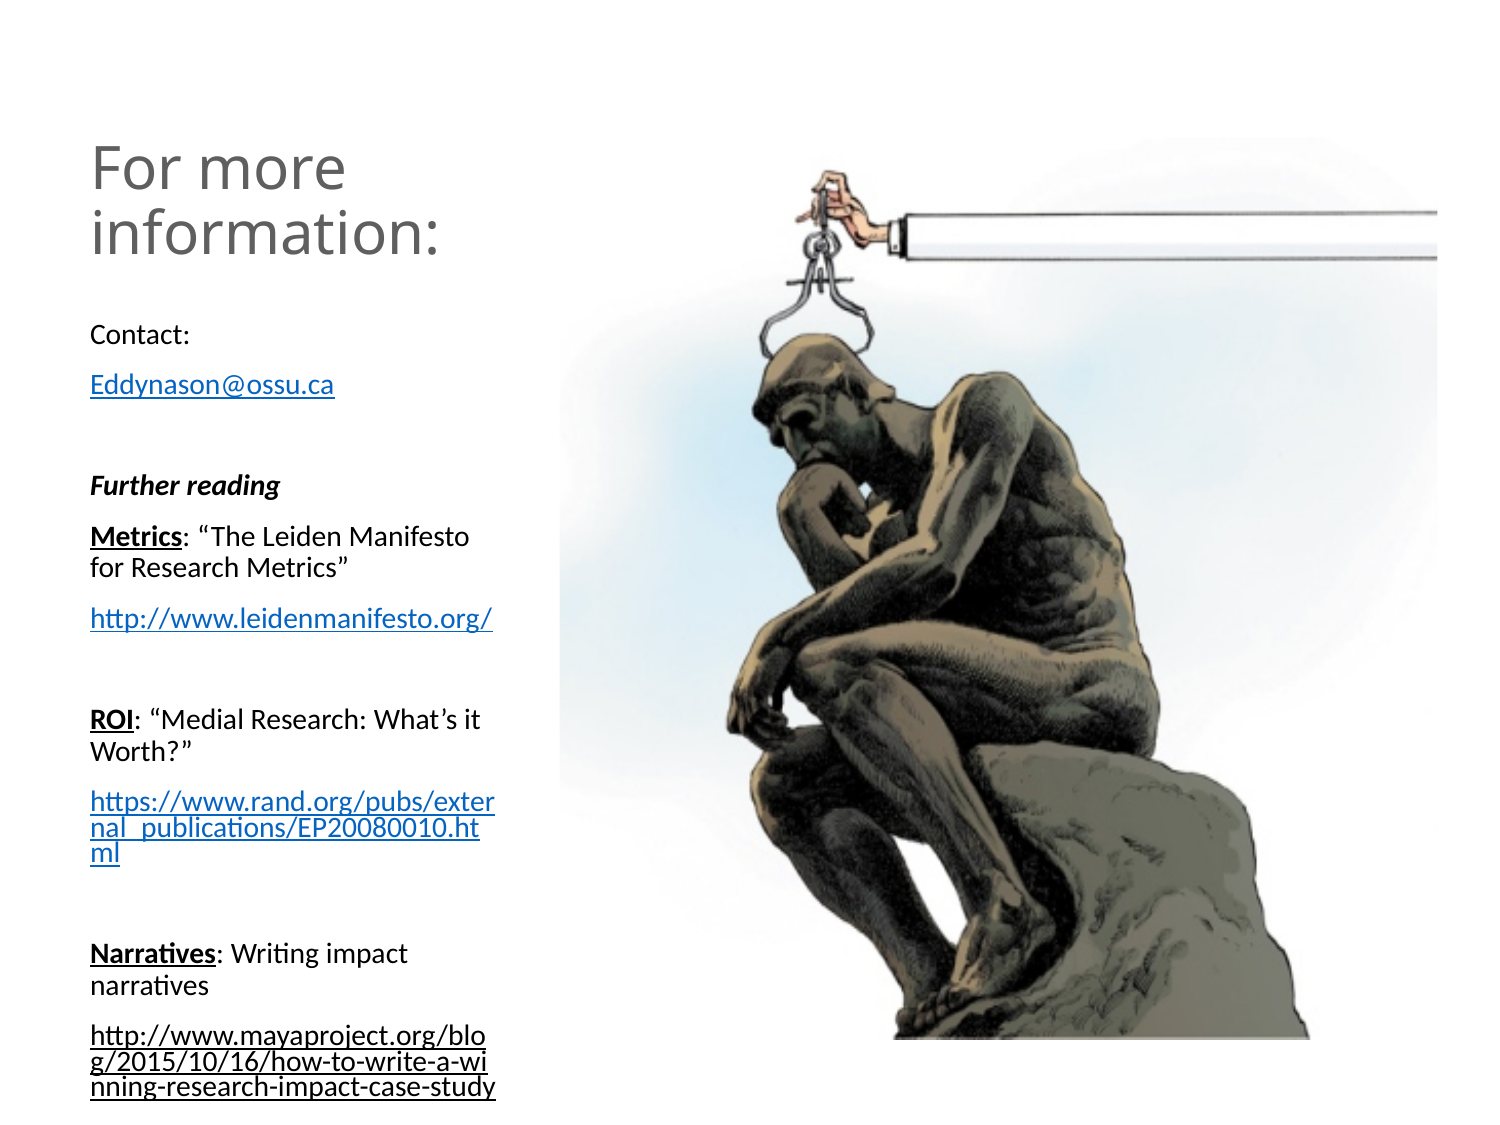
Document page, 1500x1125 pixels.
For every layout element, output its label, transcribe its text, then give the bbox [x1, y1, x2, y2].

picture [559, 137, 1438, 1040]
list Contact: Eddynason@ossu.ca Further reading Metrics: “The Leiden Manifesto for Research Metrics” http://www.leidenmanifesto.org/ ROI: “Medial Research: What’s it Worth?” https://www.rand.org/pubs/external_publications/EP20080010.html Narratives: Writing impact narratives http://www.mayaproject.org/blog/2015/10/16/how-to-write-a-winning-research-impact-case-study [75, 311, 513, 1046]
title For more information: [75, 129, 513, 276]
